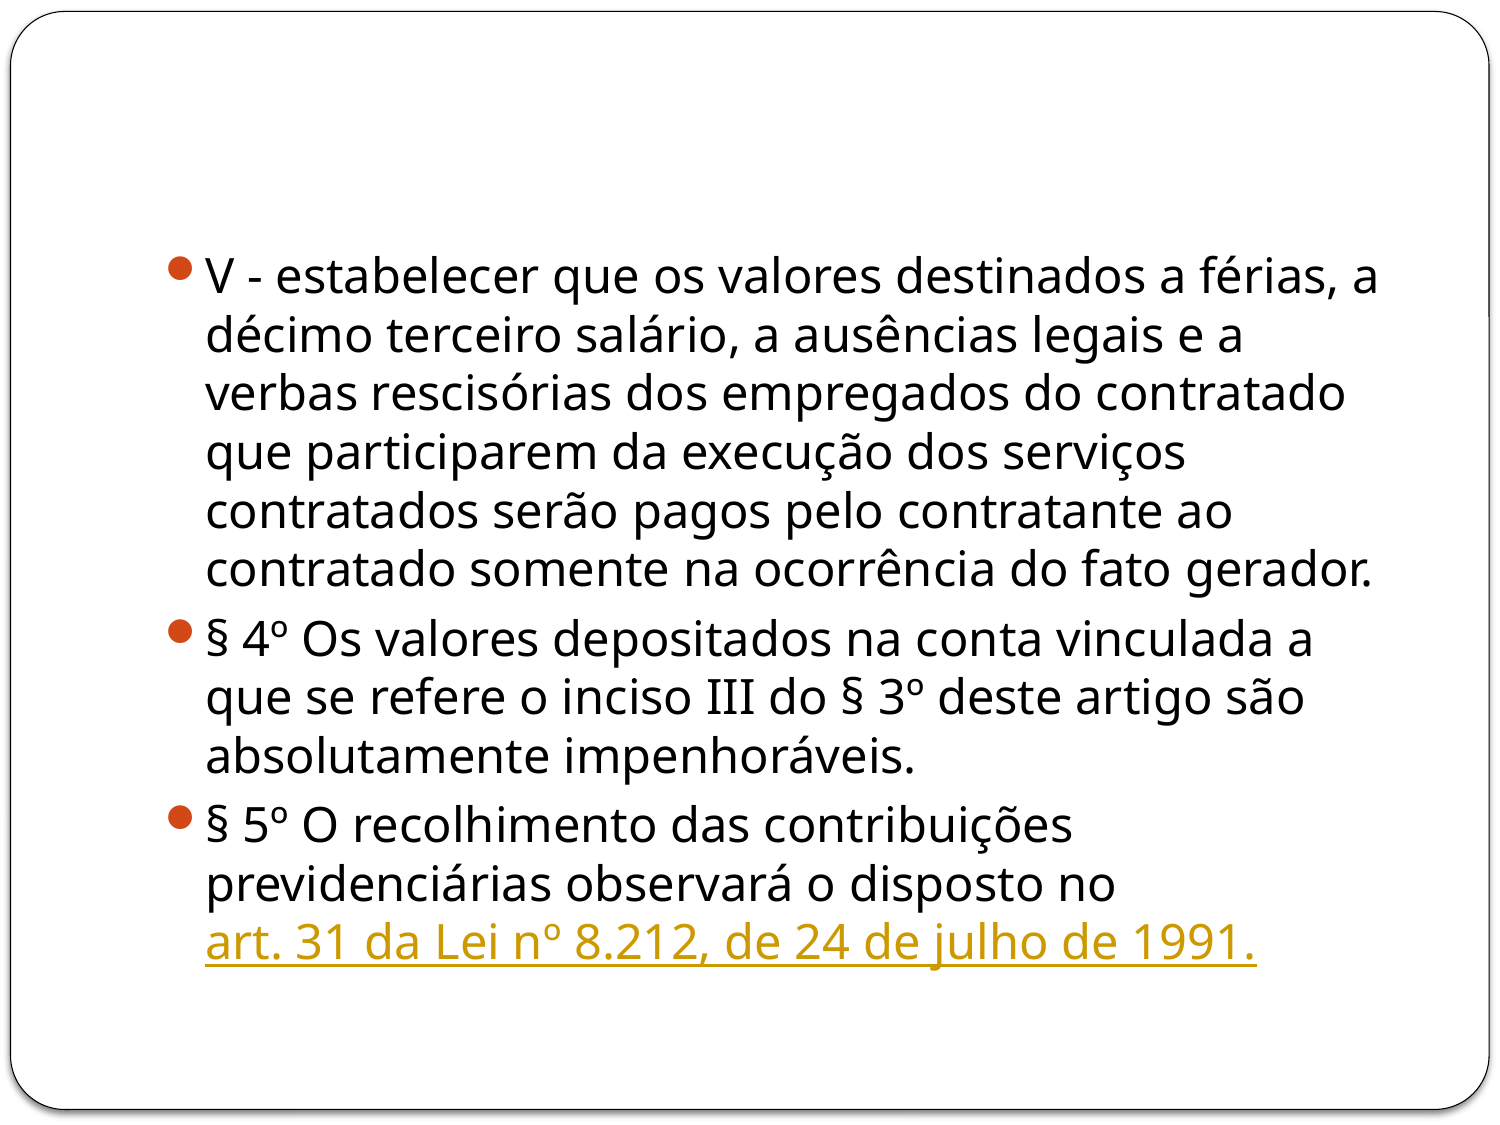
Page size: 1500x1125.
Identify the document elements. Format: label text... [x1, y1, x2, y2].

list V - estabelecer que os valores destinados a férias, a décimo terceiro salário, a ausências legais e a verbas rescisórias dos empregados do contratado que participarem da execução dos serviços contratados serão pagos pelo contratante ao contratado somente na ocorrência do fato gerador. § 4º Os valores depositados na conta vinculada a que se refere o inciso III do § 3º deste artigo são absolutamente impenhoráveis. § 5º O recolhimento das contribuições previdenciárias observará o disposto no art. 31 da Lei nº 8.212, de 24 de julho de 1991. [150, 237, 1425, 988]
